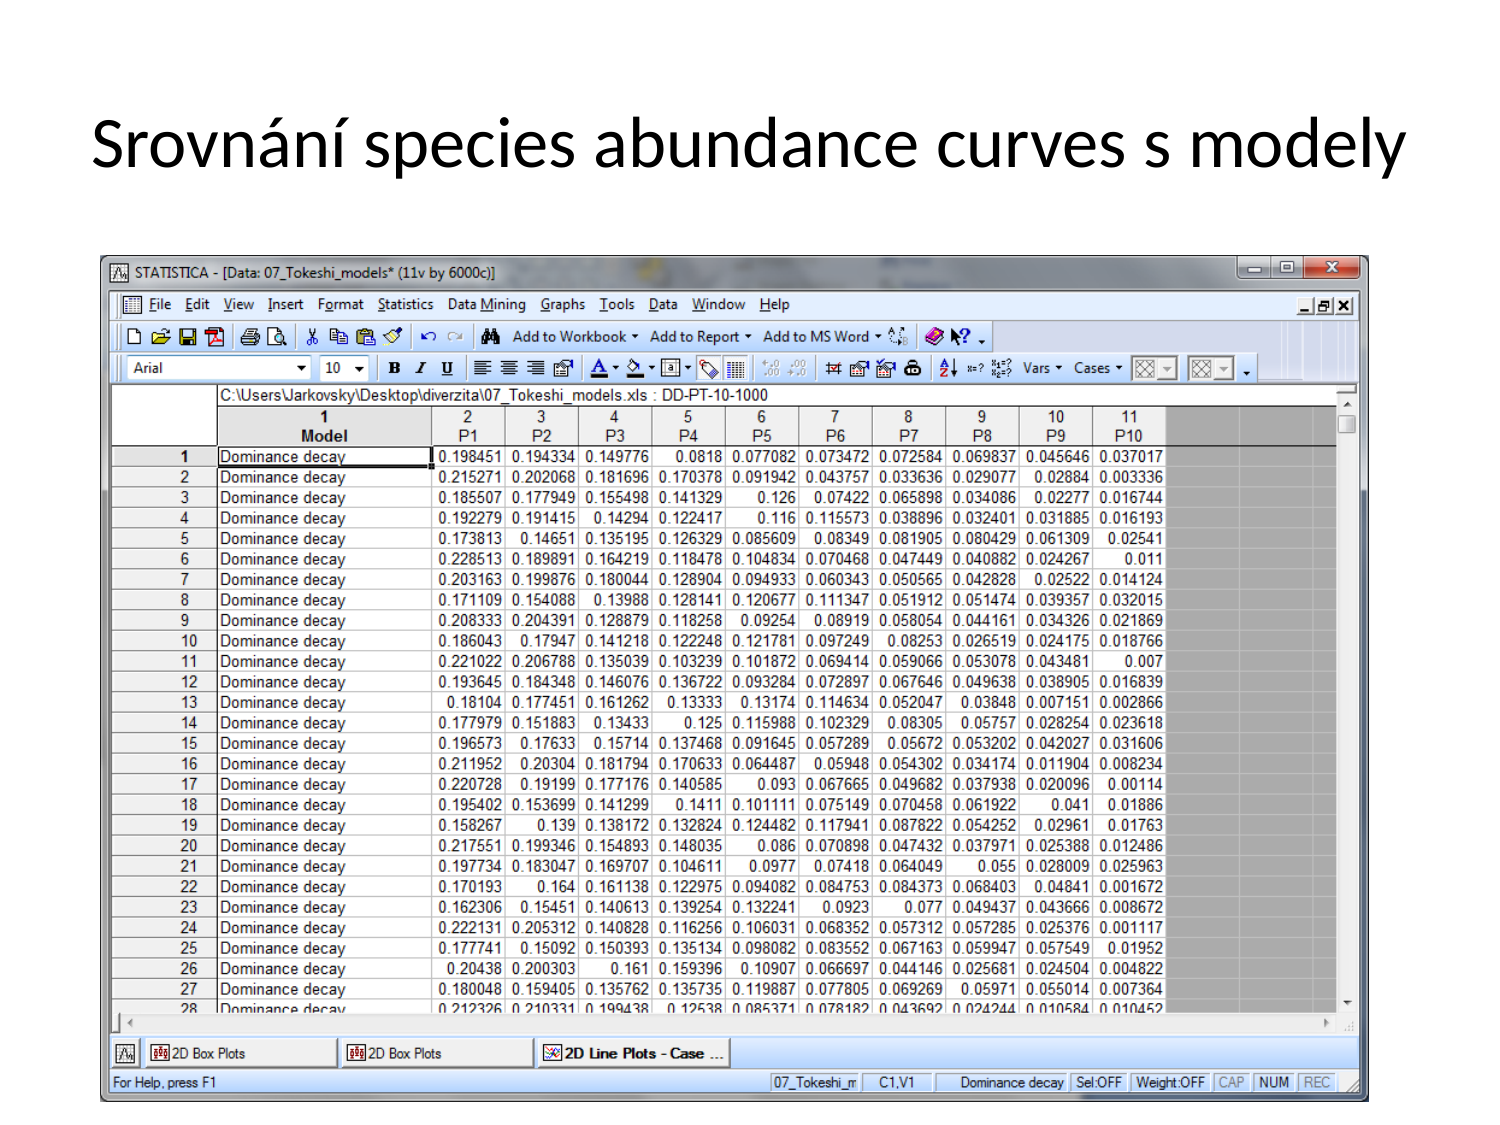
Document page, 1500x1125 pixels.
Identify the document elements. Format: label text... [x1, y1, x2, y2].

picture [100, 255, 1369, 1102]
title Srovnání species abundance curves s modely [75, 45, 1425, 233]
